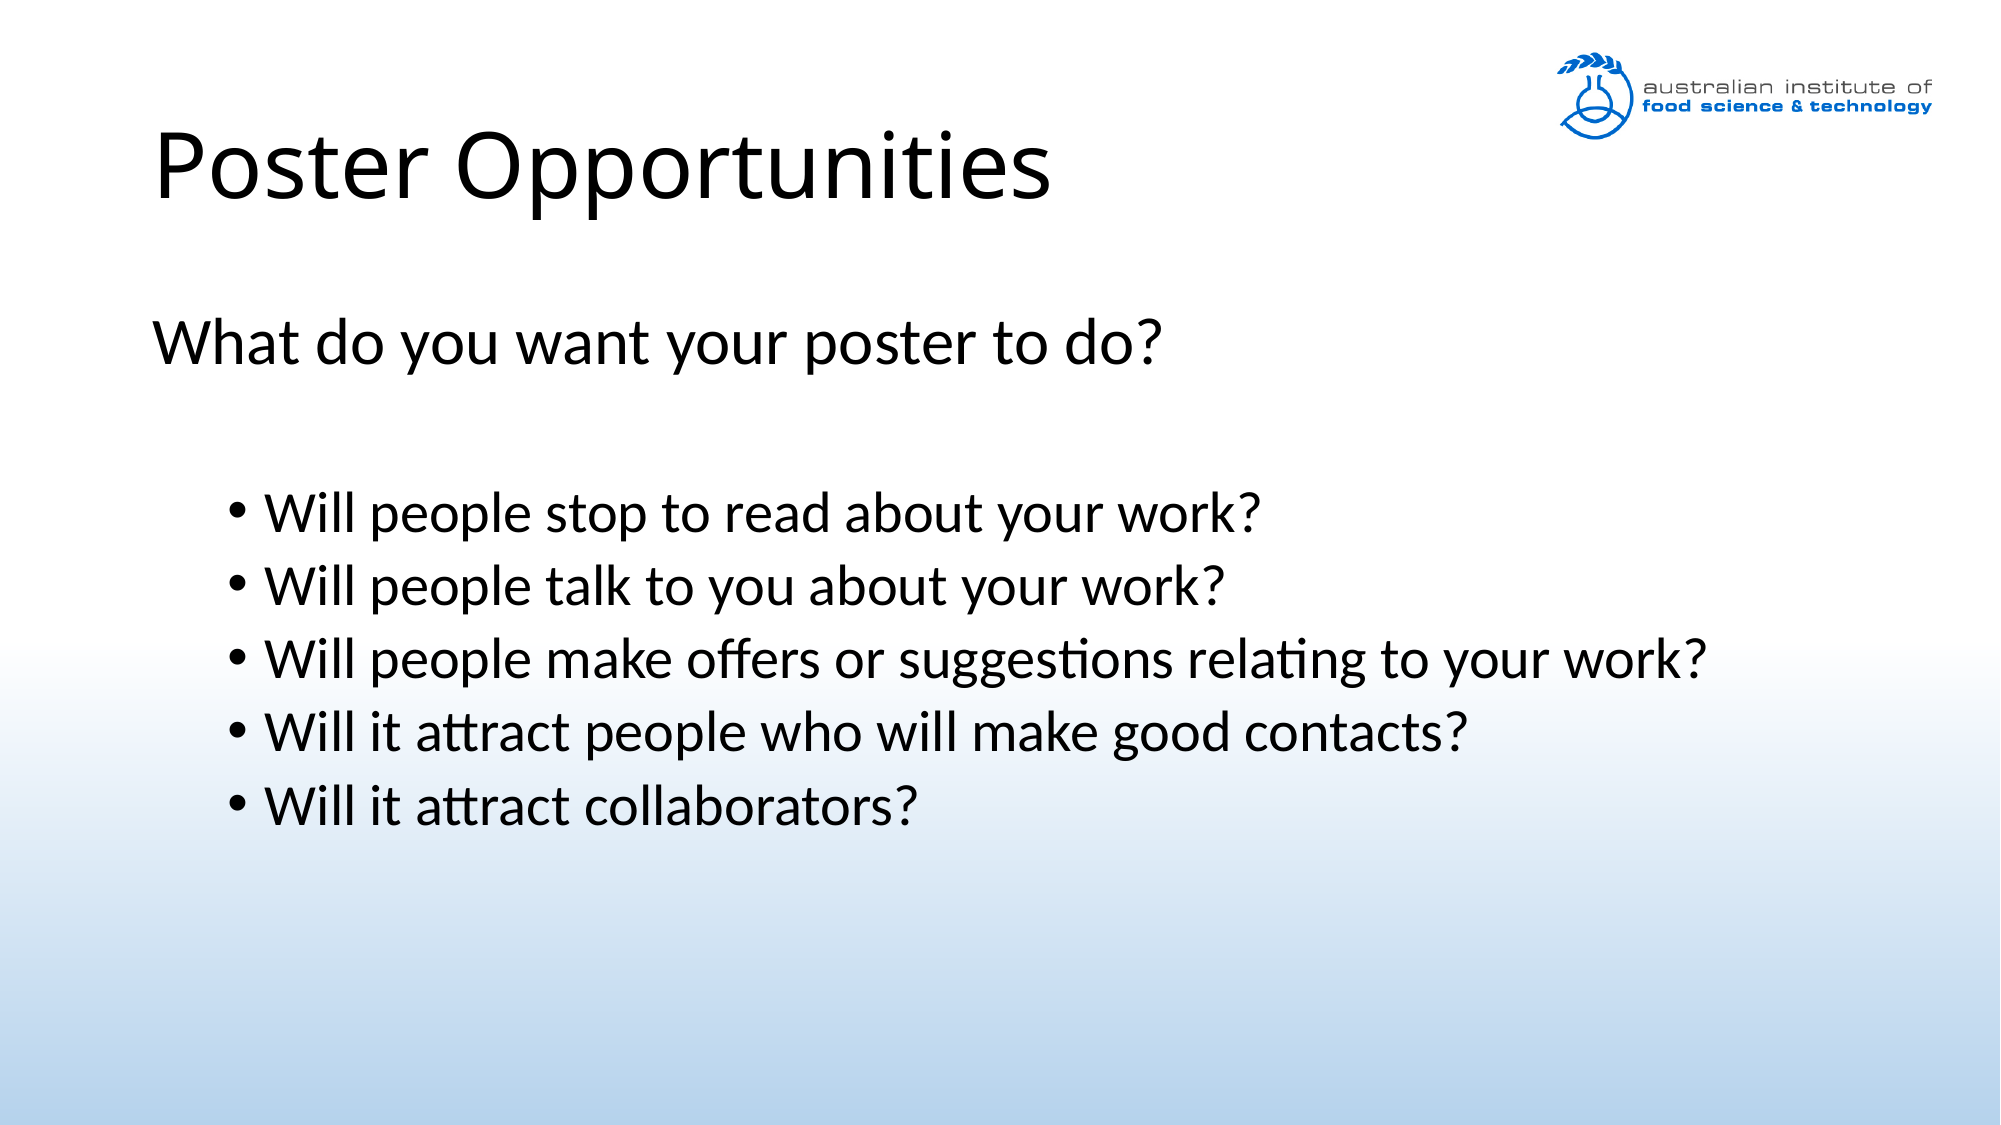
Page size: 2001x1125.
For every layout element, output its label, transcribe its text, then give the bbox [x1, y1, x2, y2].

picture [1555, 50, 1934, 142]
list What do you want your poster to do? Will people stop to read about your work? Will people talk to you about your work? Will people make offers or suggestions relating to your work? Will it attract people who will make good contacts? Will it attract collaborators? [137, 299, 1863, 1014]
title Poster Opportunities [137, 59, 1863, 278]
